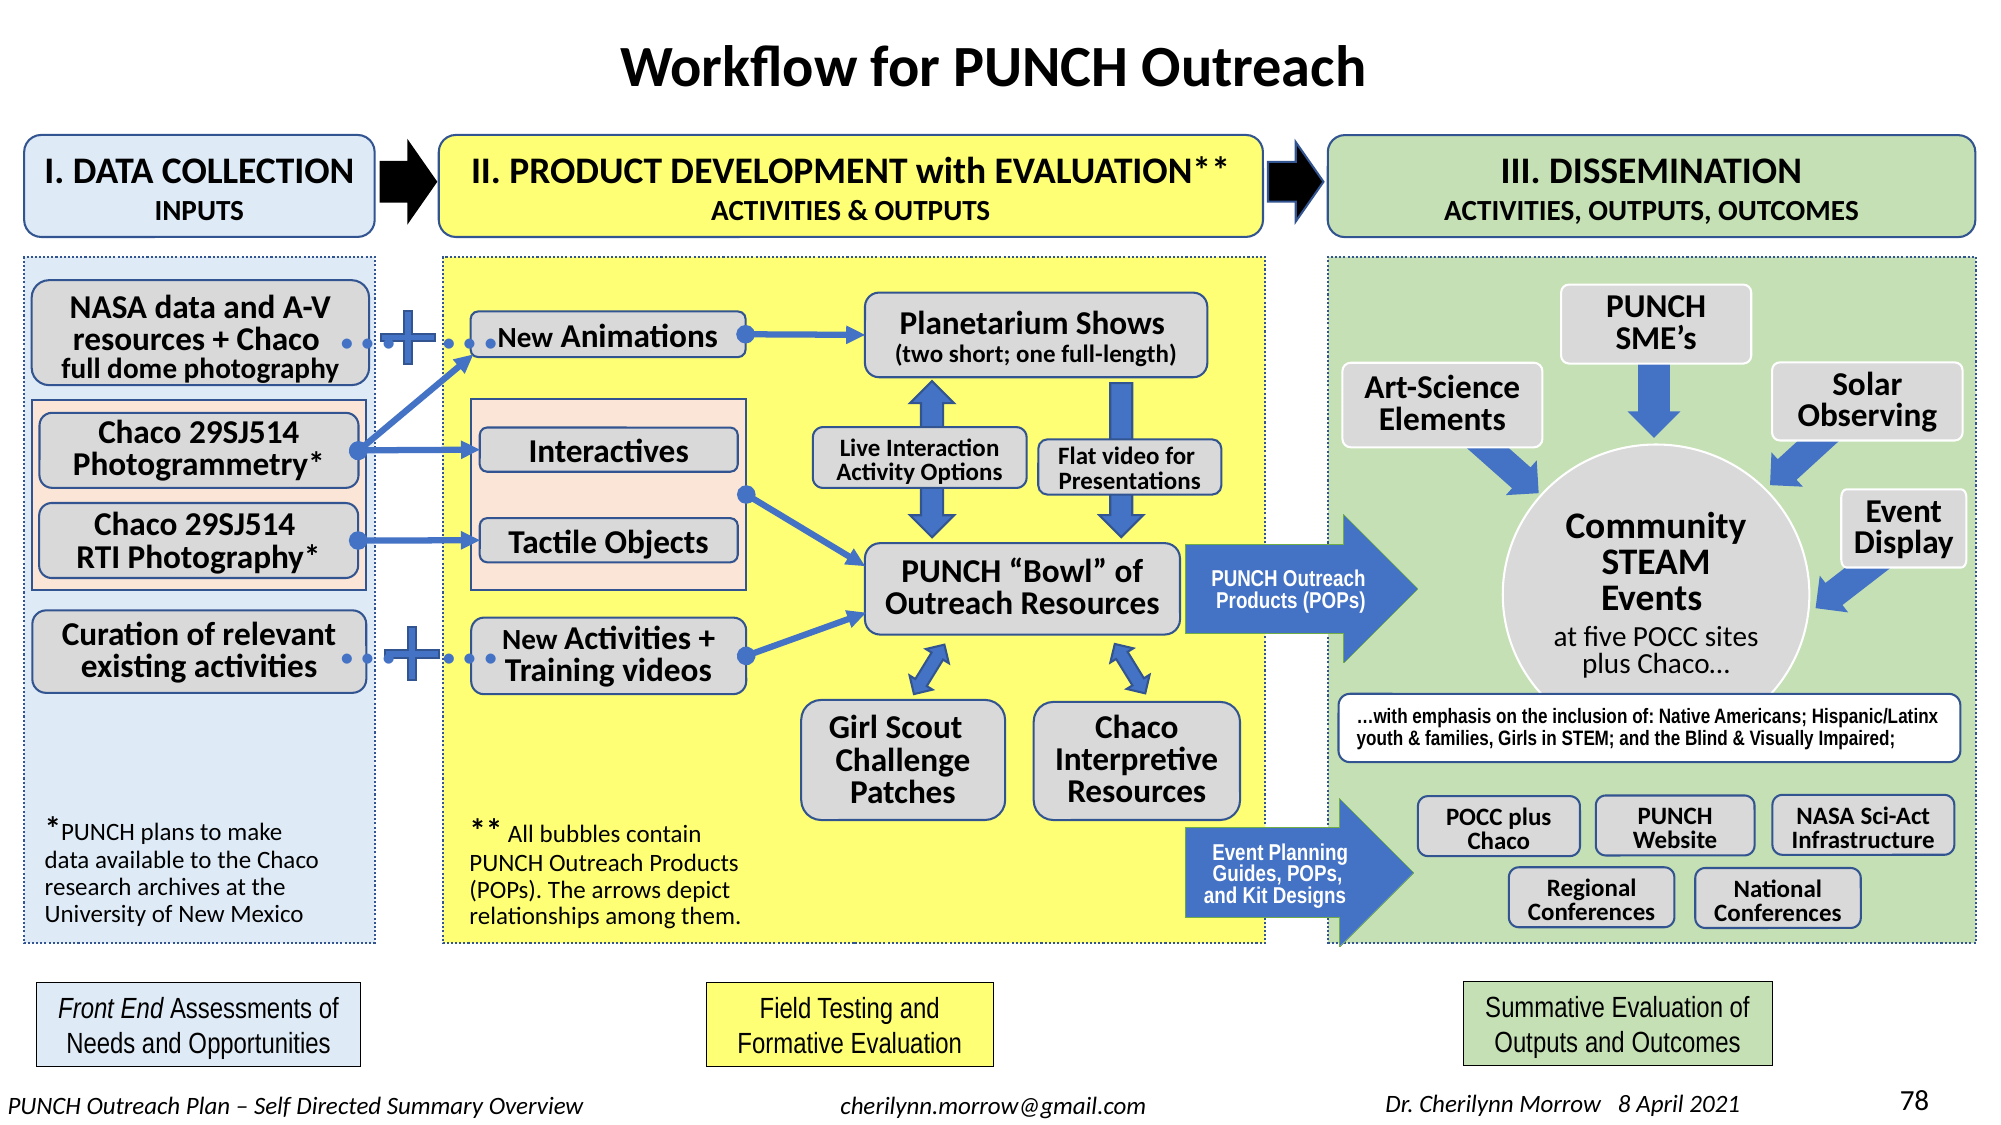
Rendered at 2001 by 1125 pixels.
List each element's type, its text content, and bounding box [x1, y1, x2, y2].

text_box Front End Assessments of Needs and Opportunities [36, 982, 361, 1067]
text_box Dr. Cherilynn Morrow 8 April 2021 [1324, 1080, 1802, 1125]
text_box cherilynn.morrow@gmail.com [732, 1081, 1255, 1125]
text_box 78 [1870, 1073, 1945, 1120]
text_box Field Testing and Formative Evaluation [706, 982, 994, 1067]
text_box Summative Evaluation of Outputs and Outcomes [1463, 981, 1773, 1066]
text_box Workflow for PUNCH Outreach [605, 21, 1382, 106]
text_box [24, 134, 1976, 947]
text_box PUNCH Outreach Plan – Self Directed Summary Overview [0, 1081, 613, 1125]
